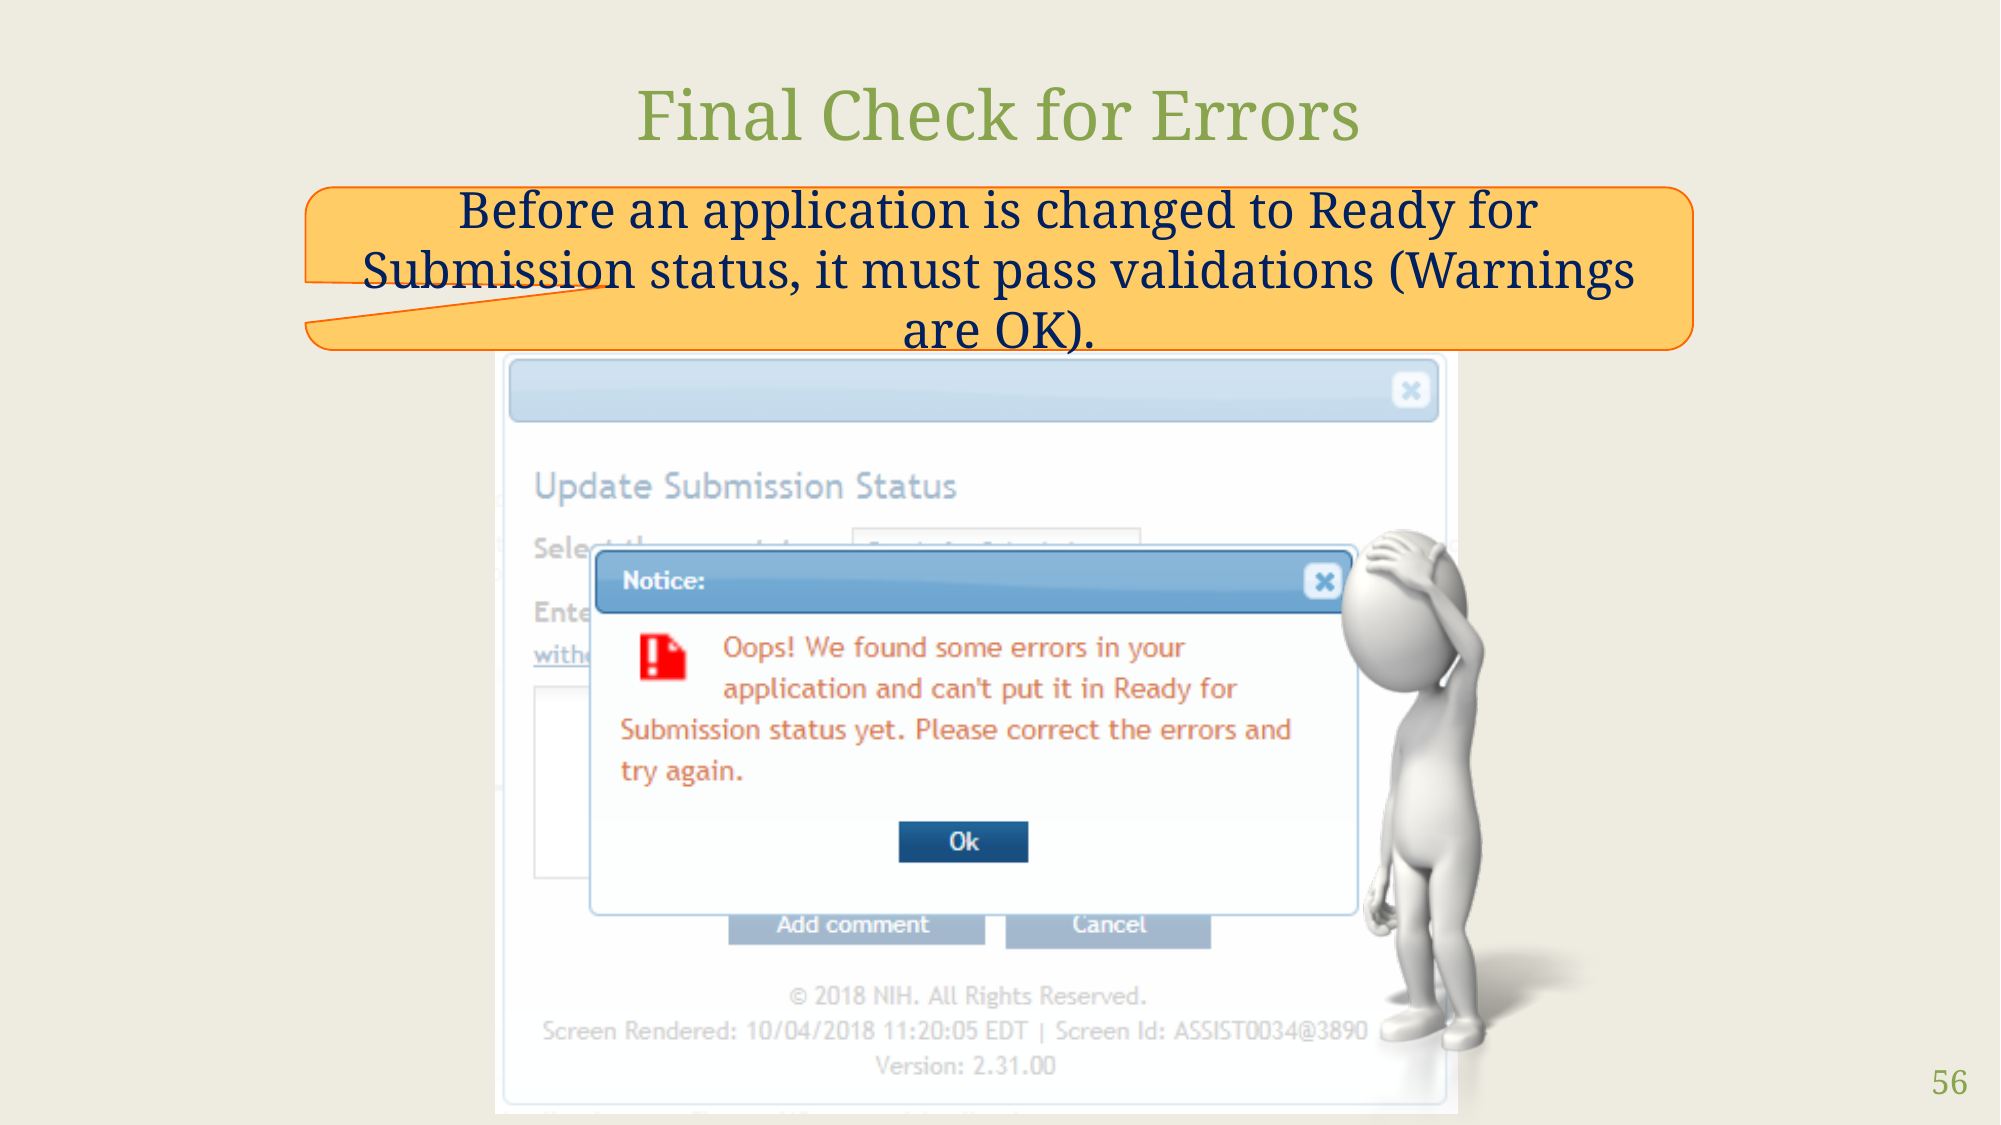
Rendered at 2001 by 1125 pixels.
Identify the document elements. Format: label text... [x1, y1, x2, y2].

title Final Check for Errors [65, 37, 1933, 162]
slide_number 56 [1899, 1047, 2000, 1120]
text_box Before an application is changed to Ready for Submission status, it must pass validations (Warnings are OK). [304, 186, 1694, 351]
picture [495, 349, 1615, 1125]
